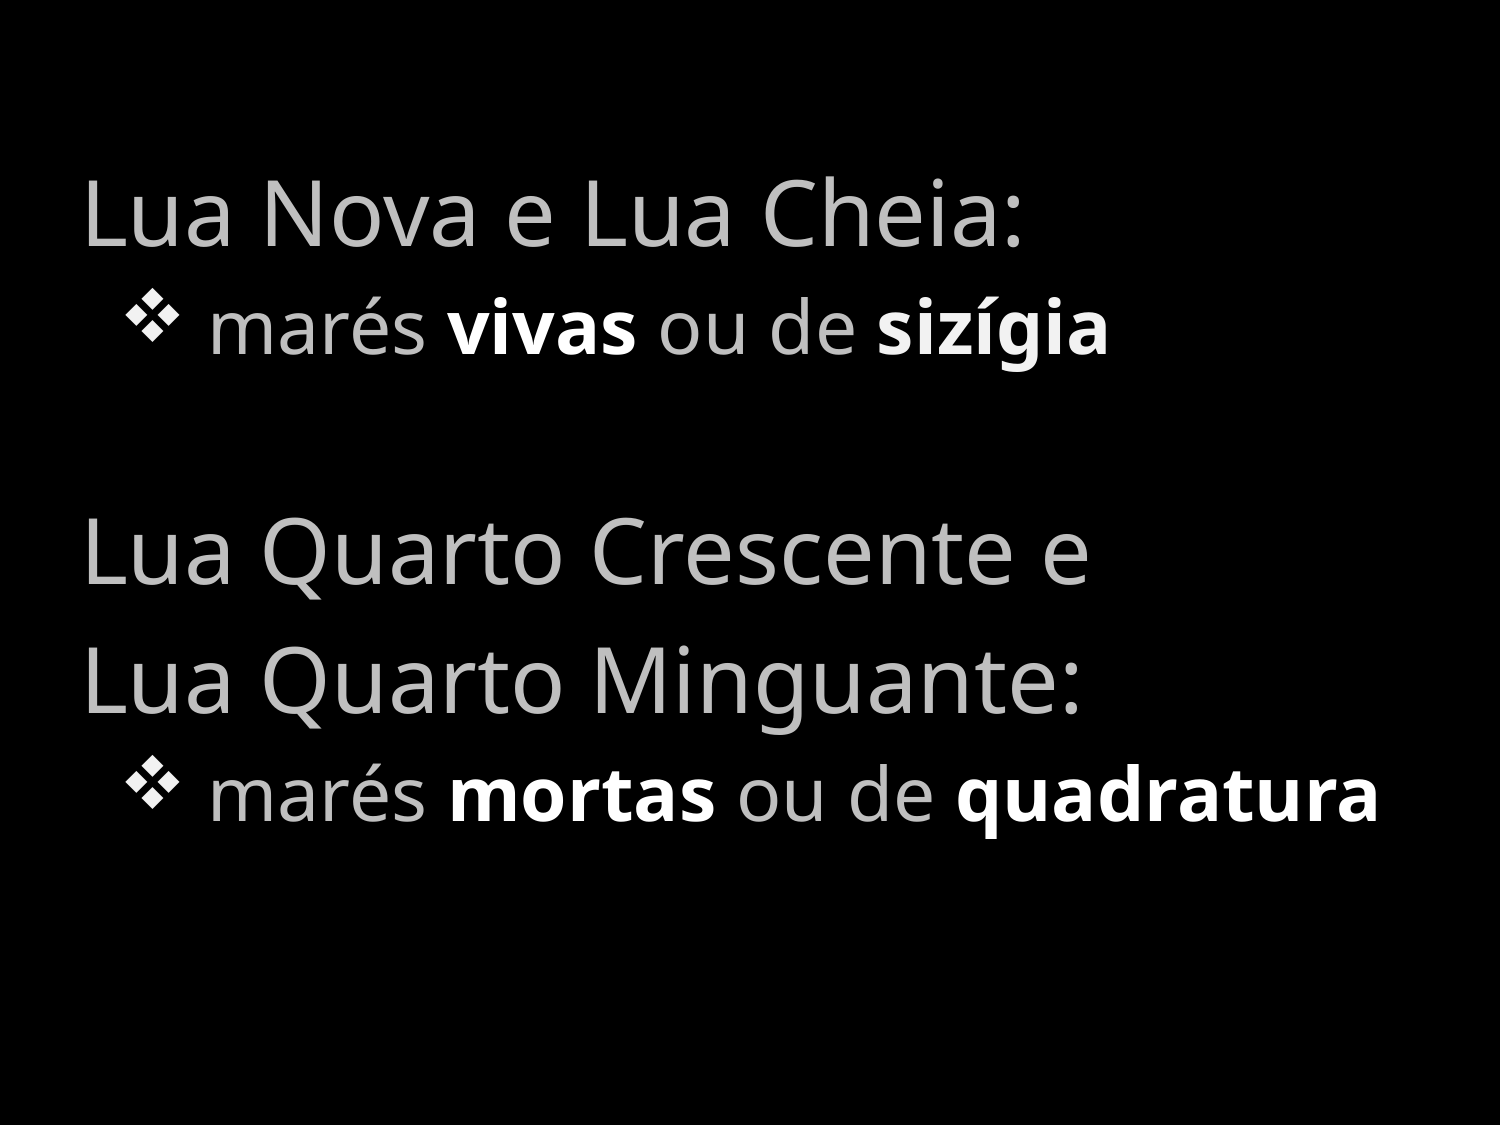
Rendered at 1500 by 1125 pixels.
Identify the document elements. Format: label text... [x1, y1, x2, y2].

text_box Lua Nova e Lua Cheia: marés vivas ou de sizígia Lua Quarto Crescente e Lua Quarto Minguante: marés mortas ou de quadratura [64, 19, 1447, 1059]
